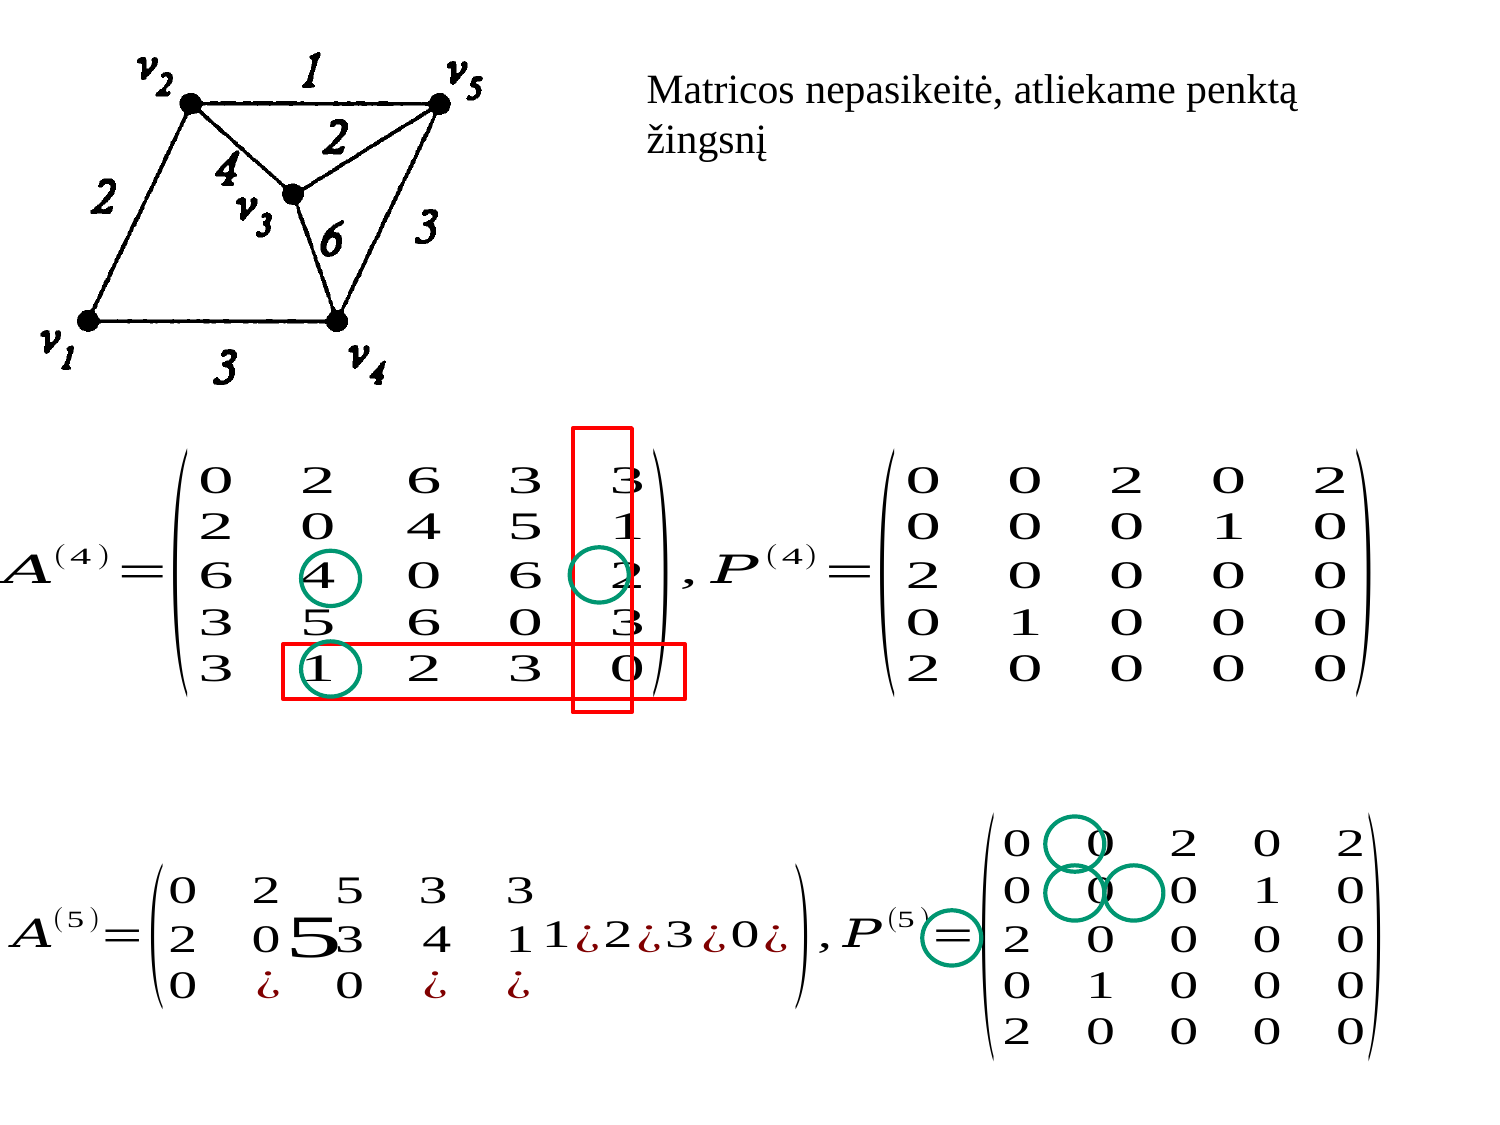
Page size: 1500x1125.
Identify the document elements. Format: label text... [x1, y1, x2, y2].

text_box [281, 642, 687, 701]
text_box [1043, 863, 1104, 923]
text_box [298, 548, 363, 609]
text_box [920, 908, 984, 968]
text_box [1043, 814, 1107, 868]
text_box [567, 545, 631, 605]
text_box [1102, 863, 1166, 923]
text_box [571, 701, 634, 714]
text_box Matricos nepasikeitė, atliekame penktą žingsnį [631, 54, 1400, 170]
text_box [298, 639, 363, 699]
picture [17, 0, 491, 402]
text_box [571, 426, 634, 642]
